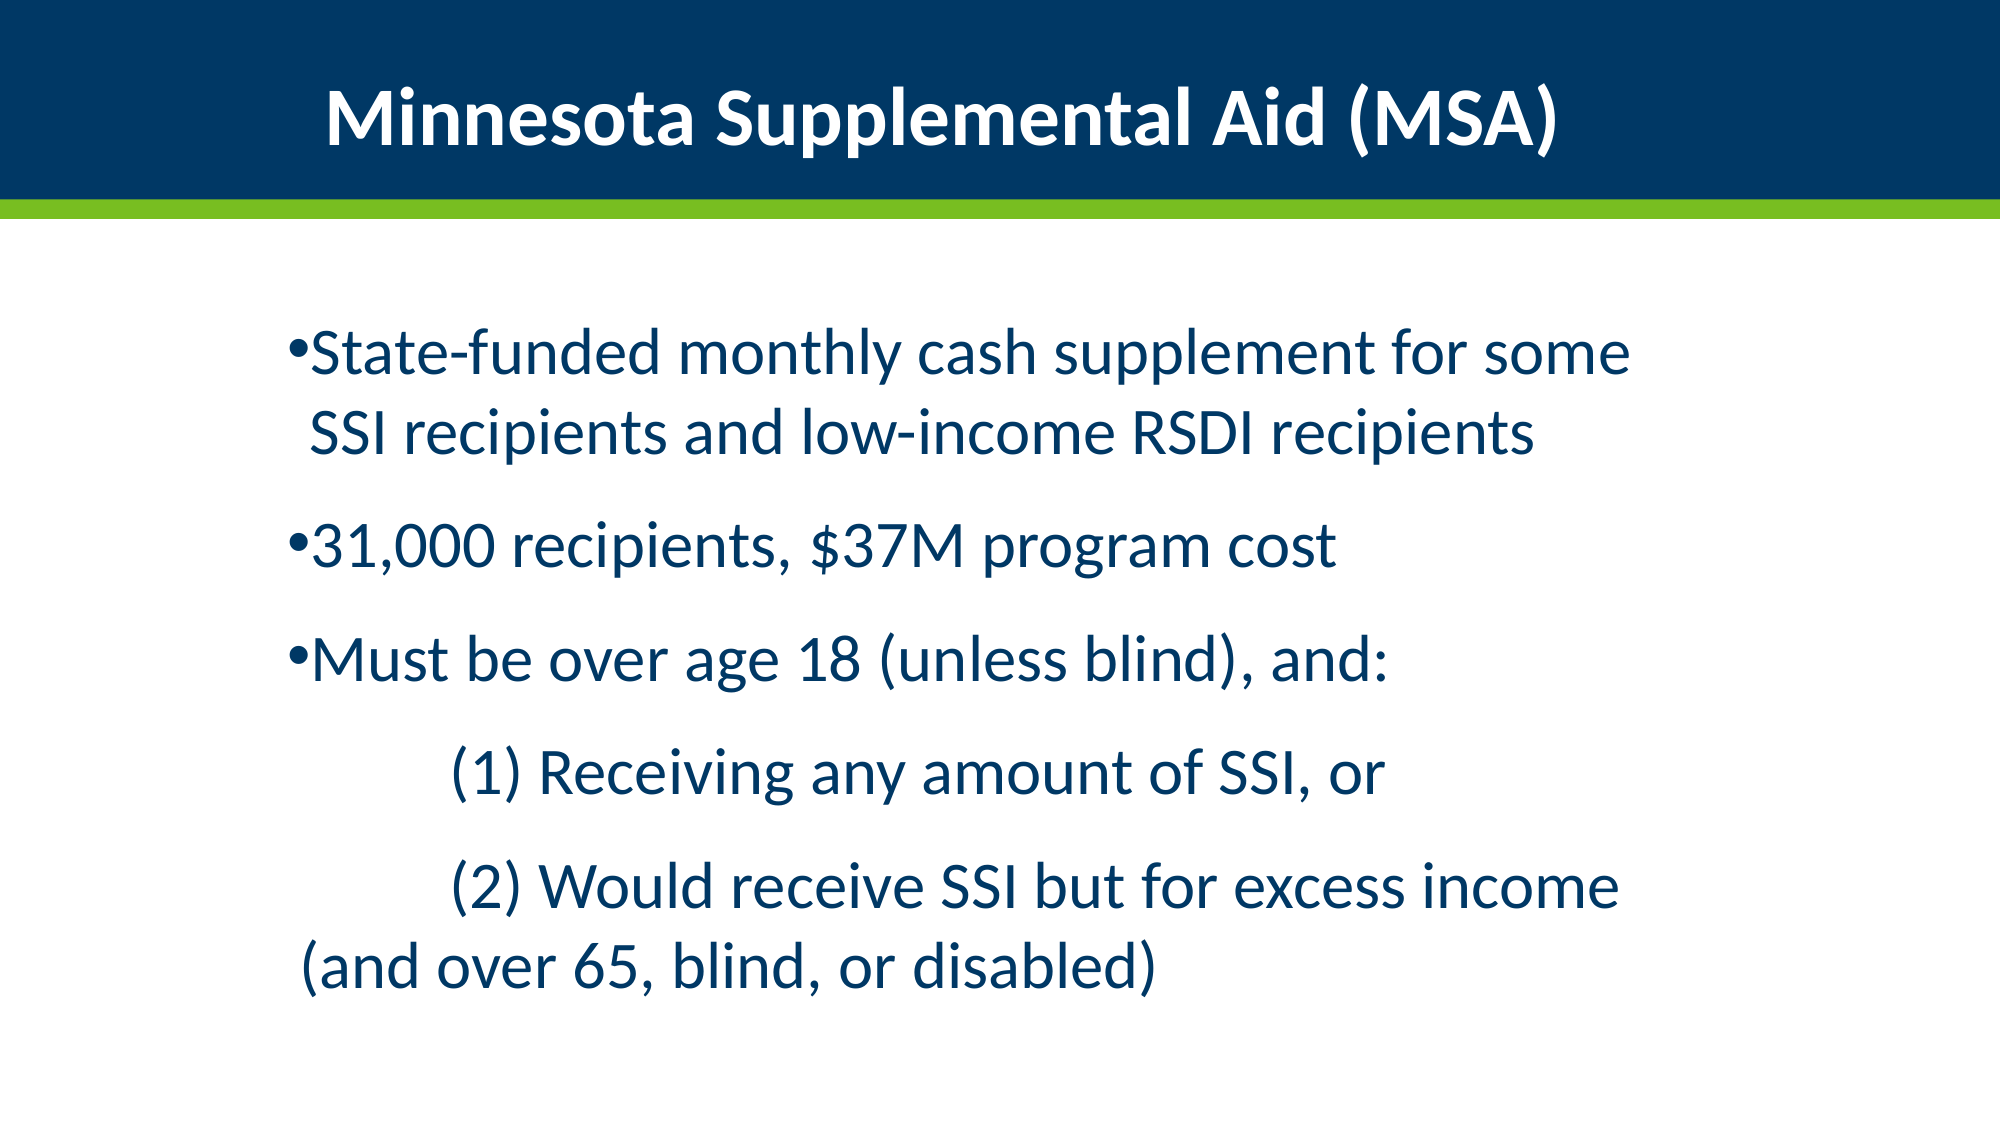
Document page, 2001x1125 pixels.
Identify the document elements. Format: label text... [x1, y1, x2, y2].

title Minnesota Supplemental Aid (MSA) [251, 0, 1577, 238]
list State-funded monthly cash supplement for some SSI recipients and low-income RSDI recipients 31,000 recipients, $37M program cost Must be over age 18 (unless blind), and: (1) Receiving any amount of SSI, or (2) Would receive SSI but for excess income (and over 65, blind, or disabled) [251, 299, 1724, 1125]
